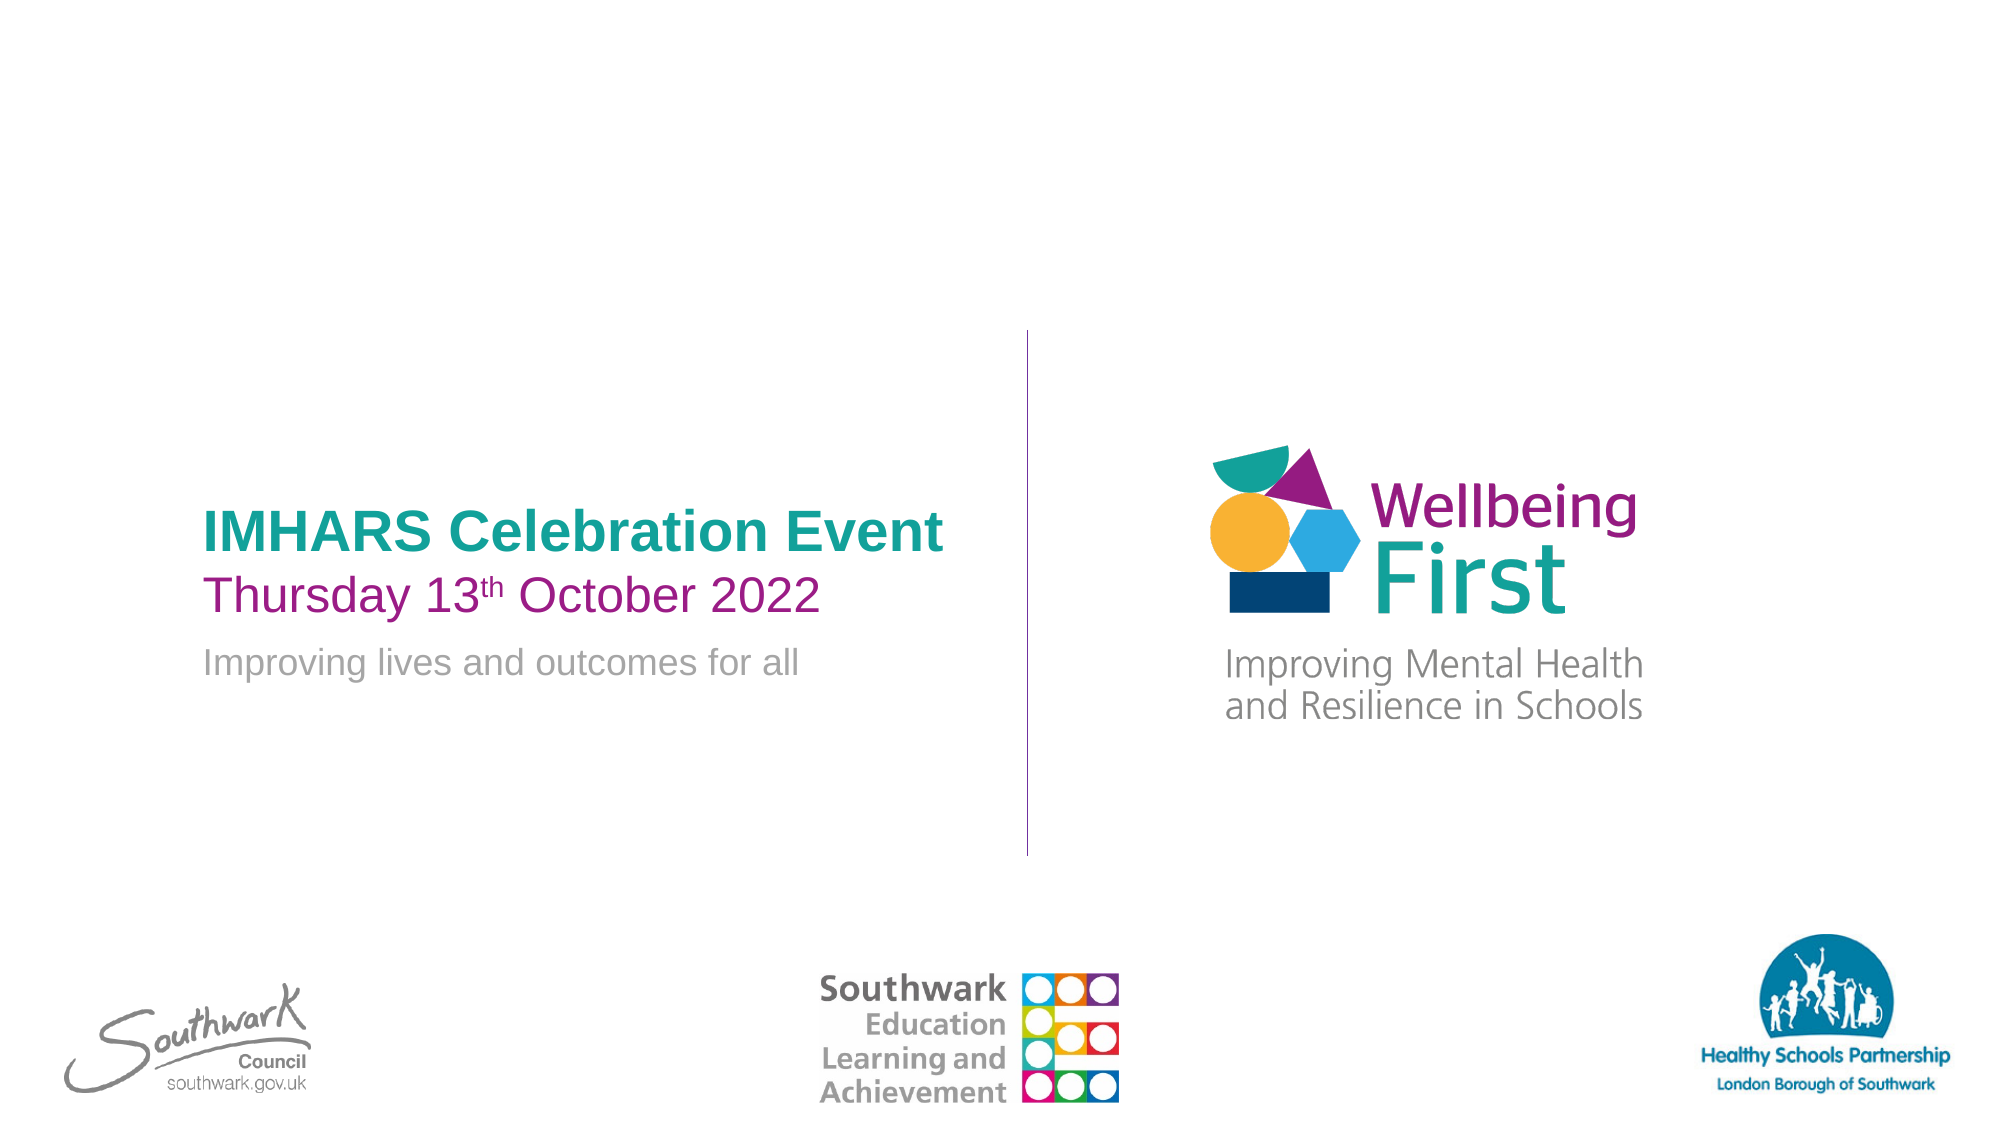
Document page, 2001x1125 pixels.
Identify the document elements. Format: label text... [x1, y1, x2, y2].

picture [819, 973, 1119, 1103]
text_box Thursday 13th October 2022 [187, 570, 877, 630]
picture [1190, 423, 1687, 762]
picture [1767, 947, 1882, 1031]
text_box IMHARS Celebration Event [187, 485, 970, 570]
picture [1686, 934, 1968, 1106]
text_box Improving lives and outcomes for all [187, 630, 895, 691]
picture [64, 983, 311, 1093]
